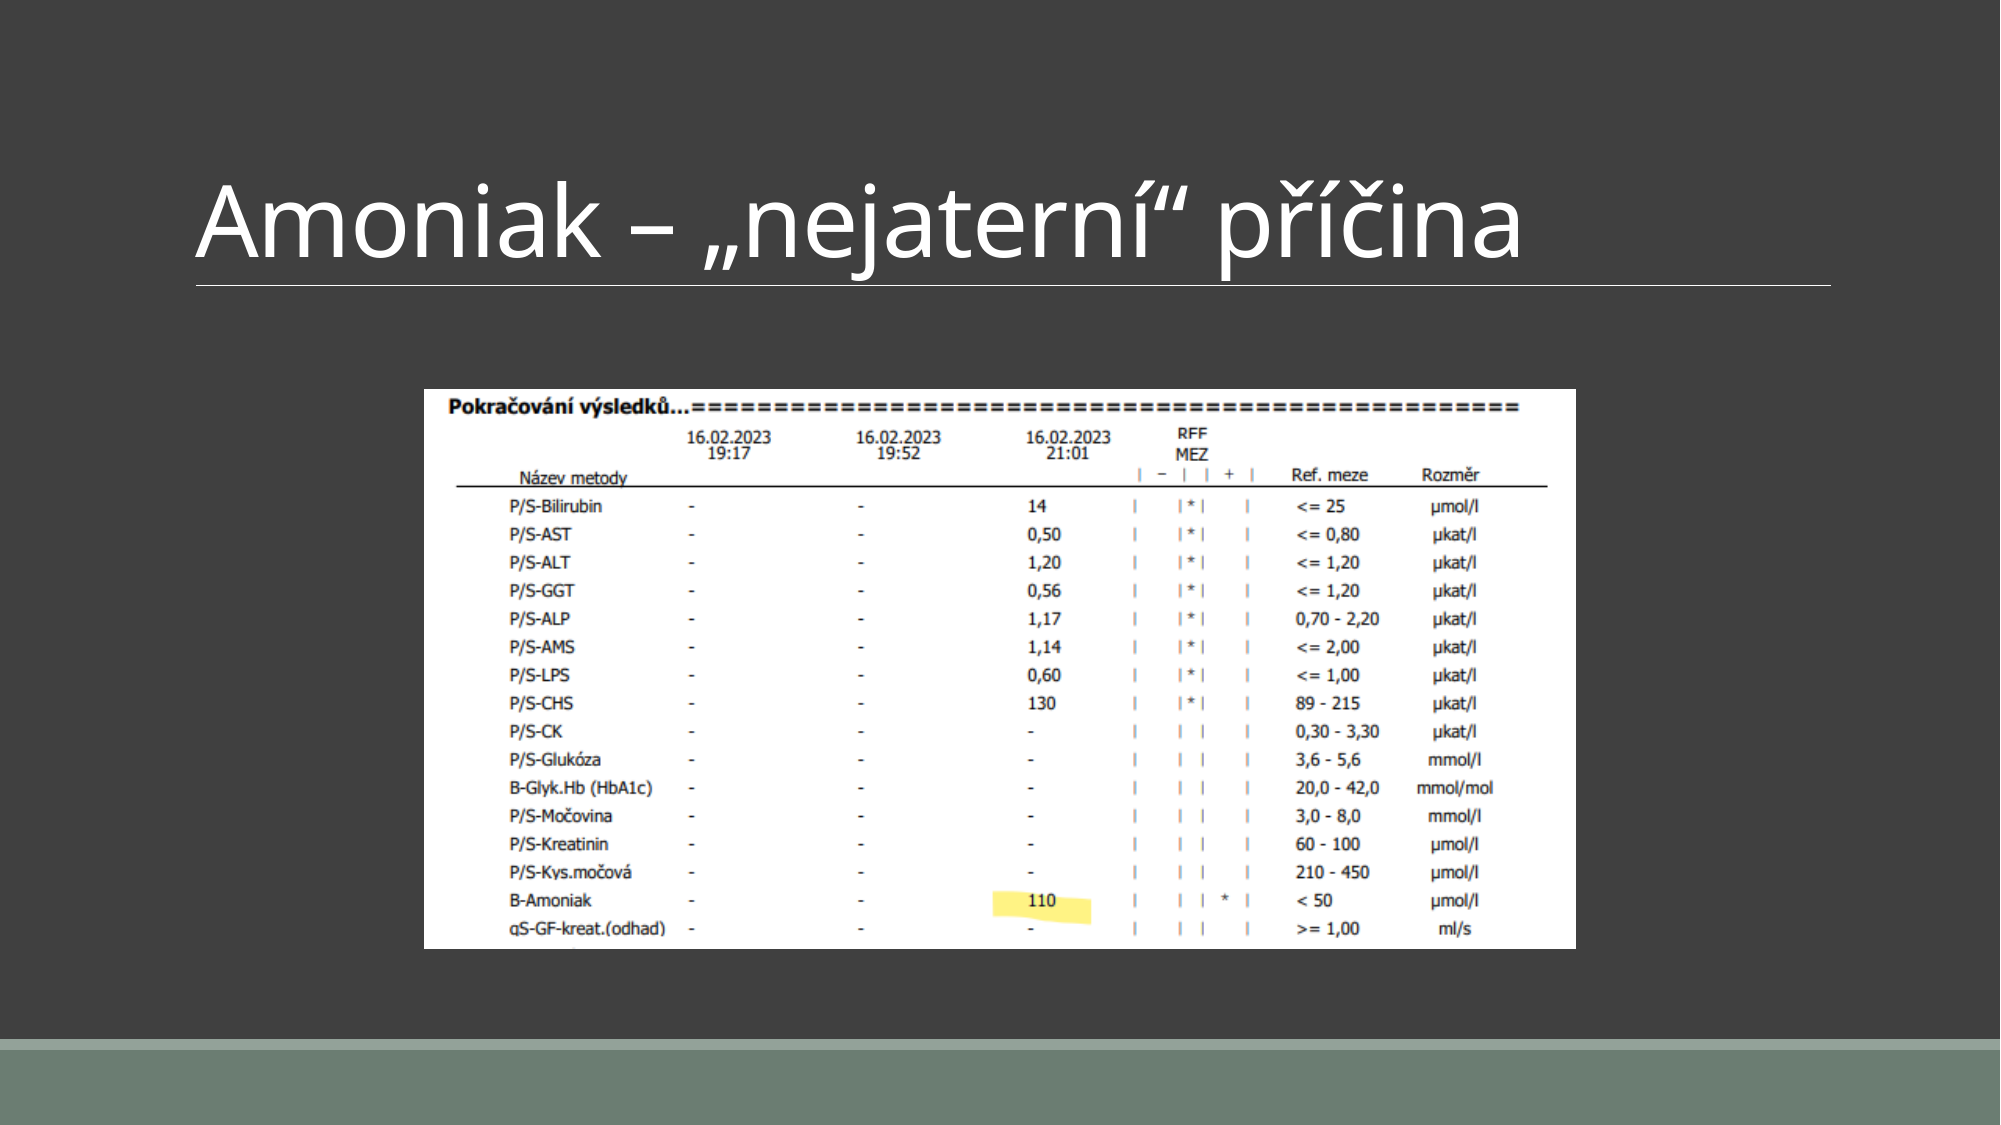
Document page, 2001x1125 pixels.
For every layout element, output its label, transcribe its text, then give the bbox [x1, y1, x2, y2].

title Amoniak – „nejaterní“ příčina [180, 47, 1830, 285]
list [423, 388, 1577, 950]
